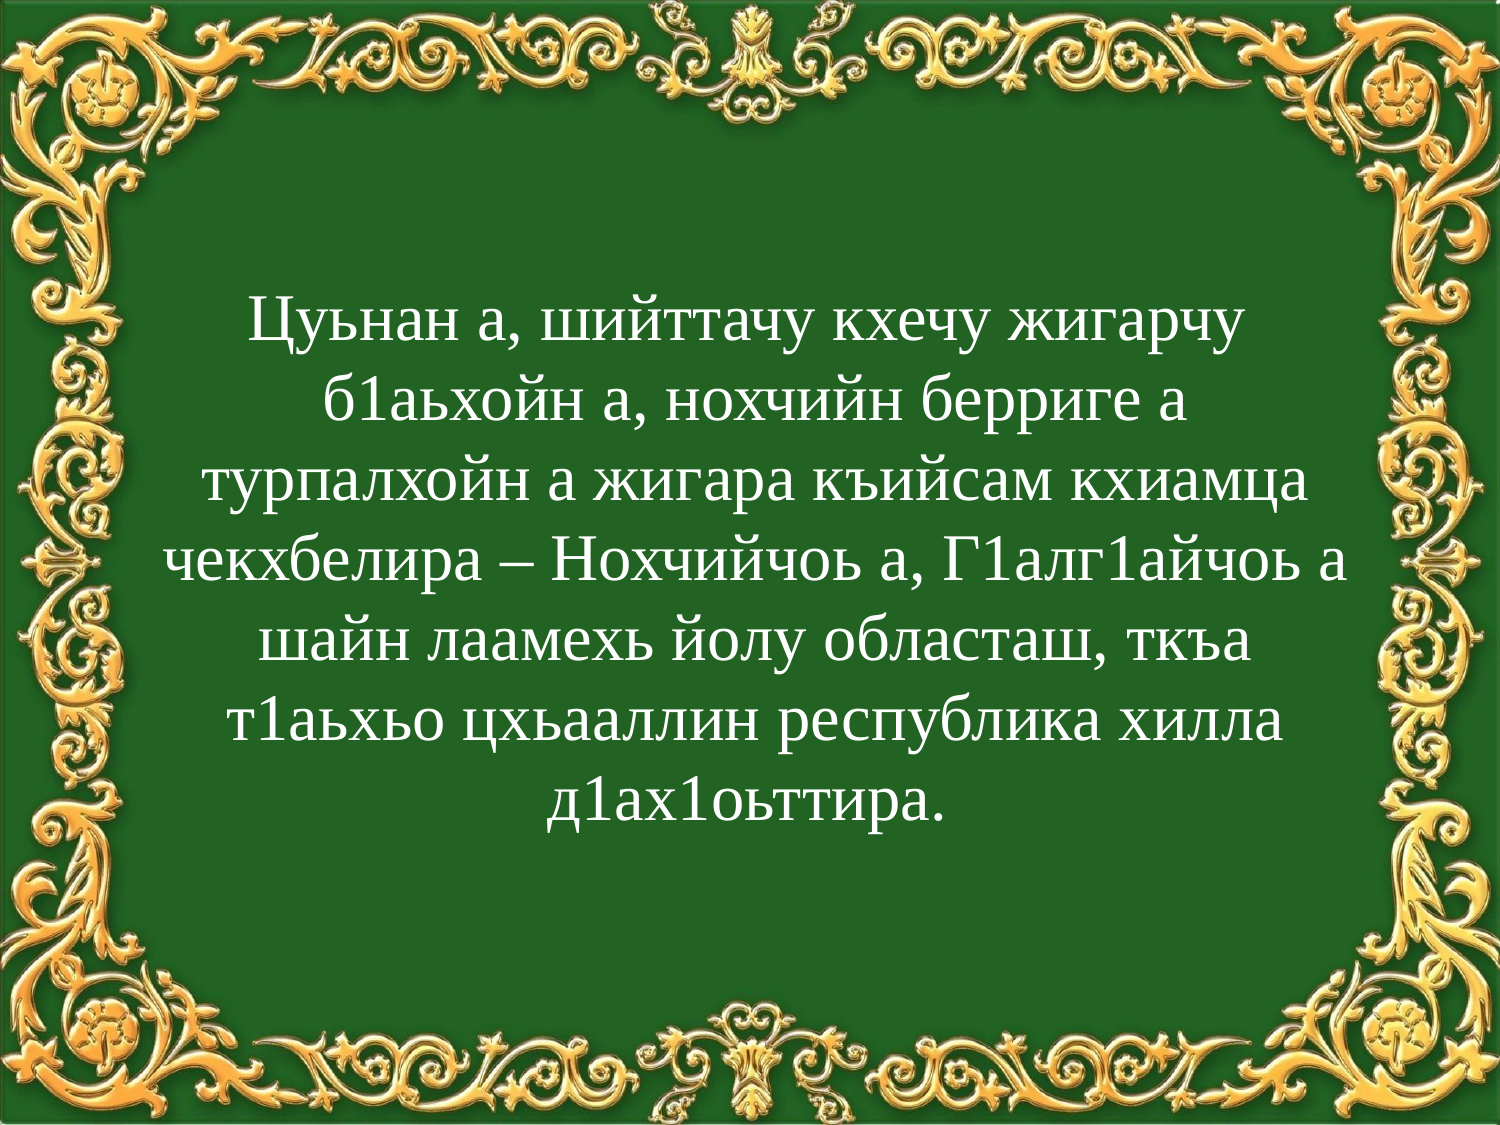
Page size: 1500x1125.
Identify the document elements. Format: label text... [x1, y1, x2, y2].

picture [0, 0, 1500, 1125]
list Цуьнан а, шийттачу кхечу жигарчу б1аьхойн а, нохчийн берриге а турпалхойн а жигара къийсам кхиамца чекхбелира – Нохчийчоь а, Г1алг1айчоь а шайн лаамехь йолу областаш, ткъа т1аьхьо цхьааллин республика хилла д1ах1оьттира. [135, 172, 1376, 1005]
